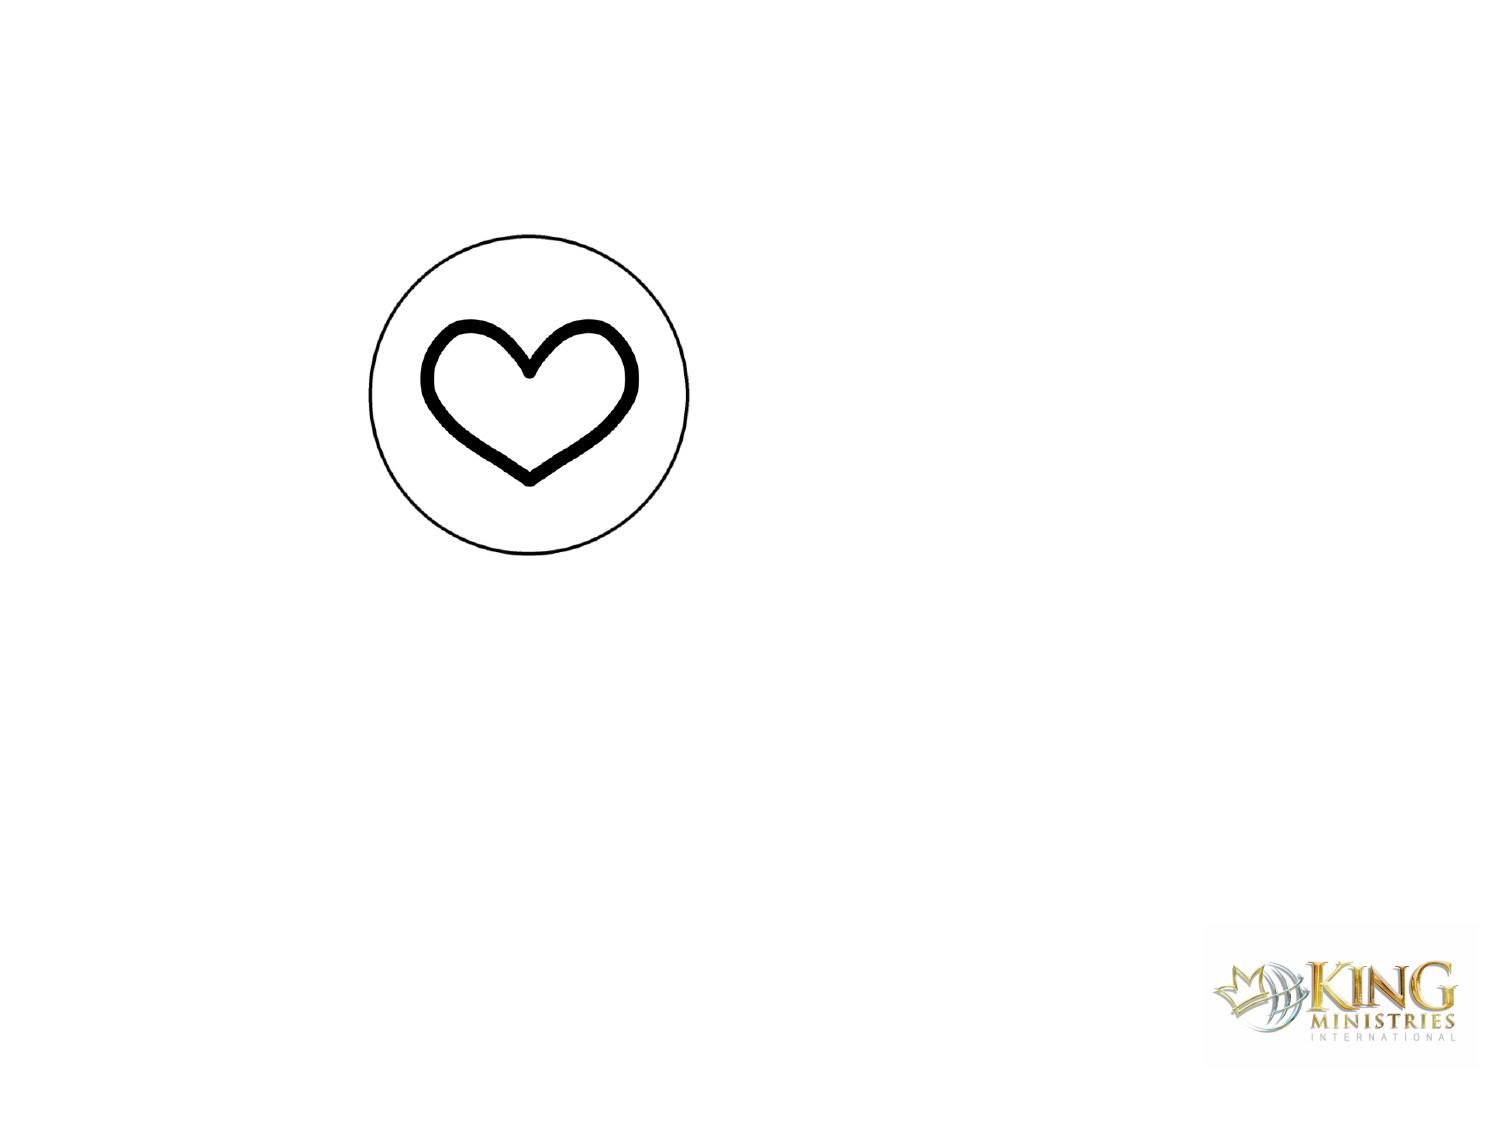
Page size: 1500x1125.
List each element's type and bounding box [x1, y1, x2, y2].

picture [1203, 925, 1479, 1067]
picture [314, 0, 1185, 1125]
